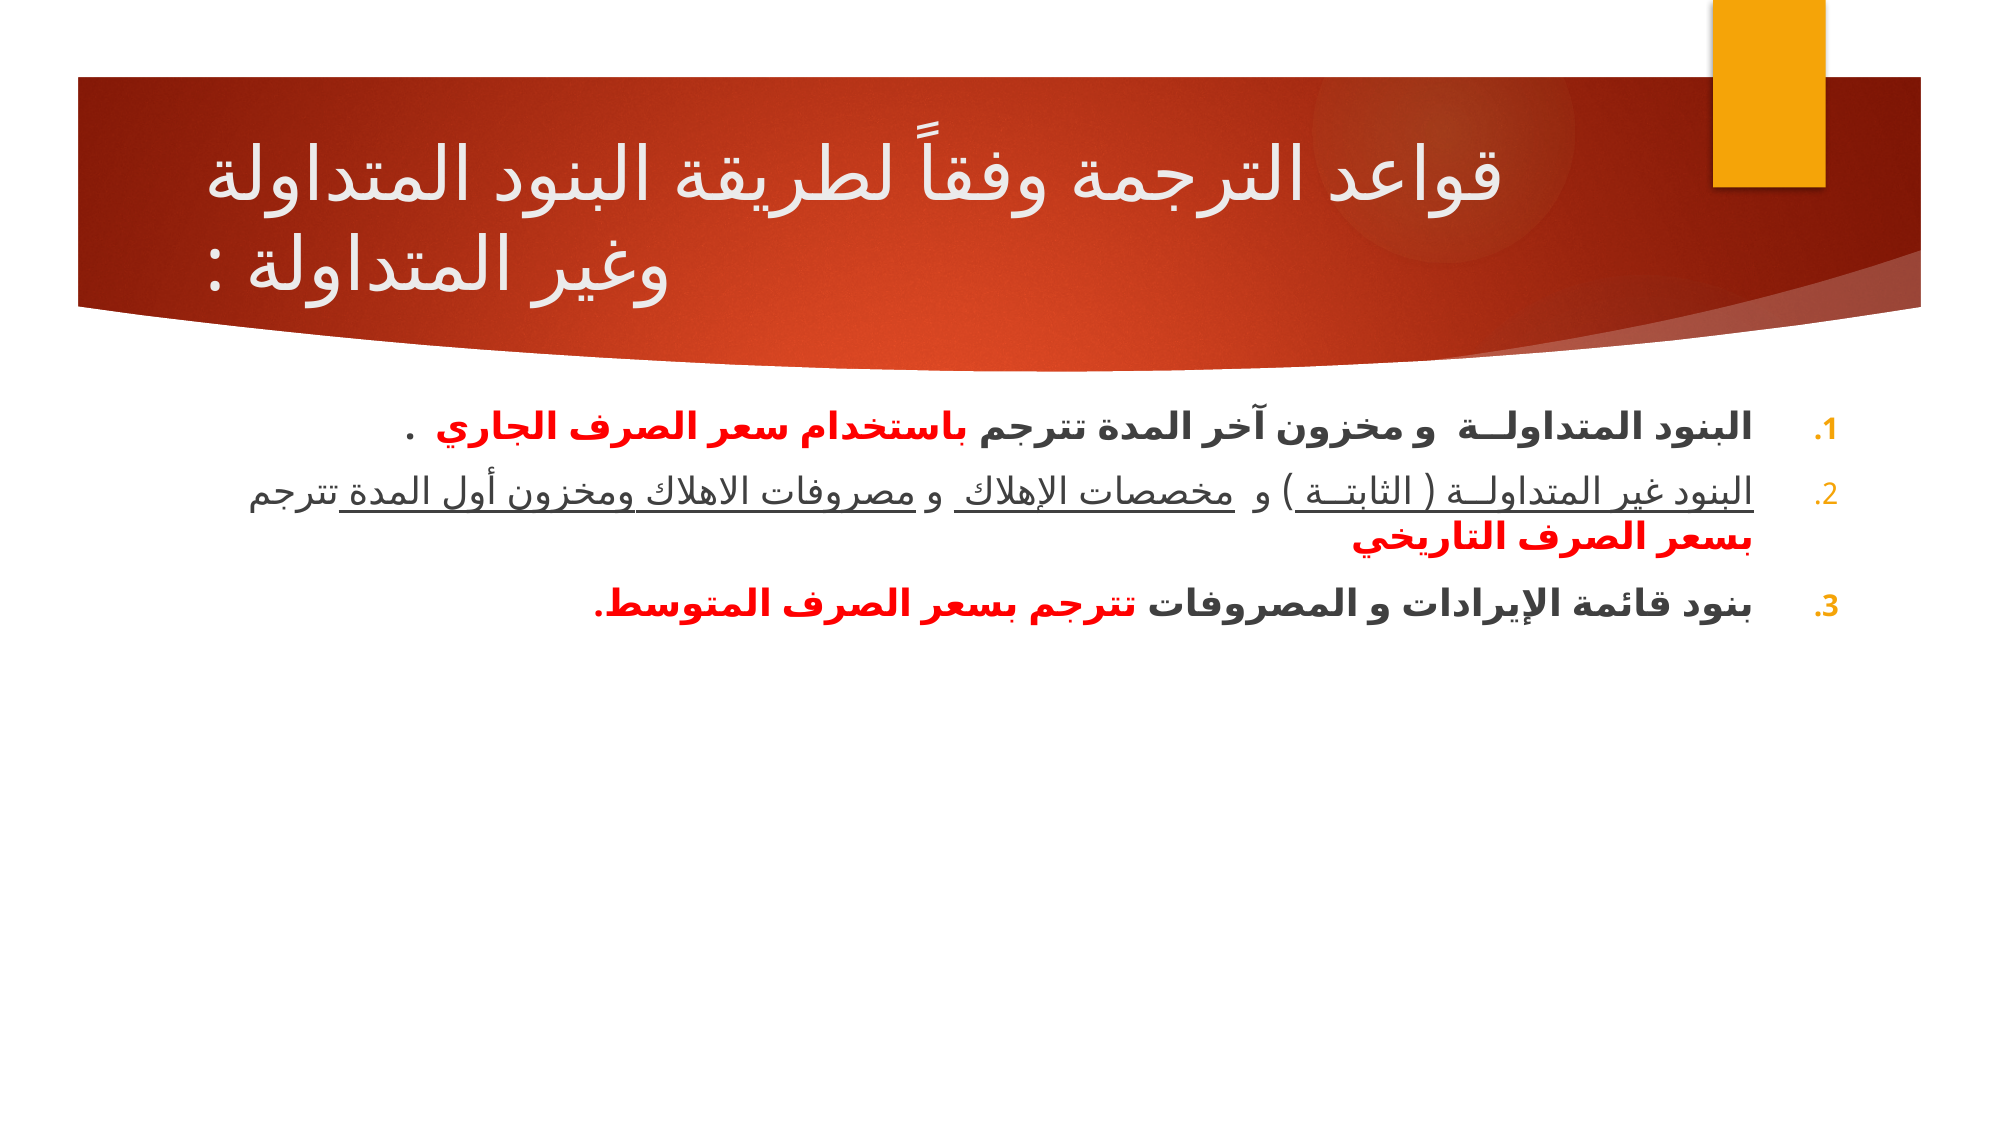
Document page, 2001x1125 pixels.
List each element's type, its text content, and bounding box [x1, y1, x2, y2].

list البنود المتداولــة و مخزون آخر المدة تترجم باستخدام سعر الصرف الجاري . البنود غير المتداولــة ( الثابتــة ) و مخصصات الإهلاك و مصروفات الاهلاك ومخزون أول المدة تترجم بسعر الصرف التاريخي بنود قائمة الإيرادات و المصروفات تترجم بسعر الصرف المتوسط. [128, 394, 1854, 1108]
title قواعد الترجمة وفقاً لطريقة البنود المتداولة وغير المتداولة : [189, 155, 1627, 275]
